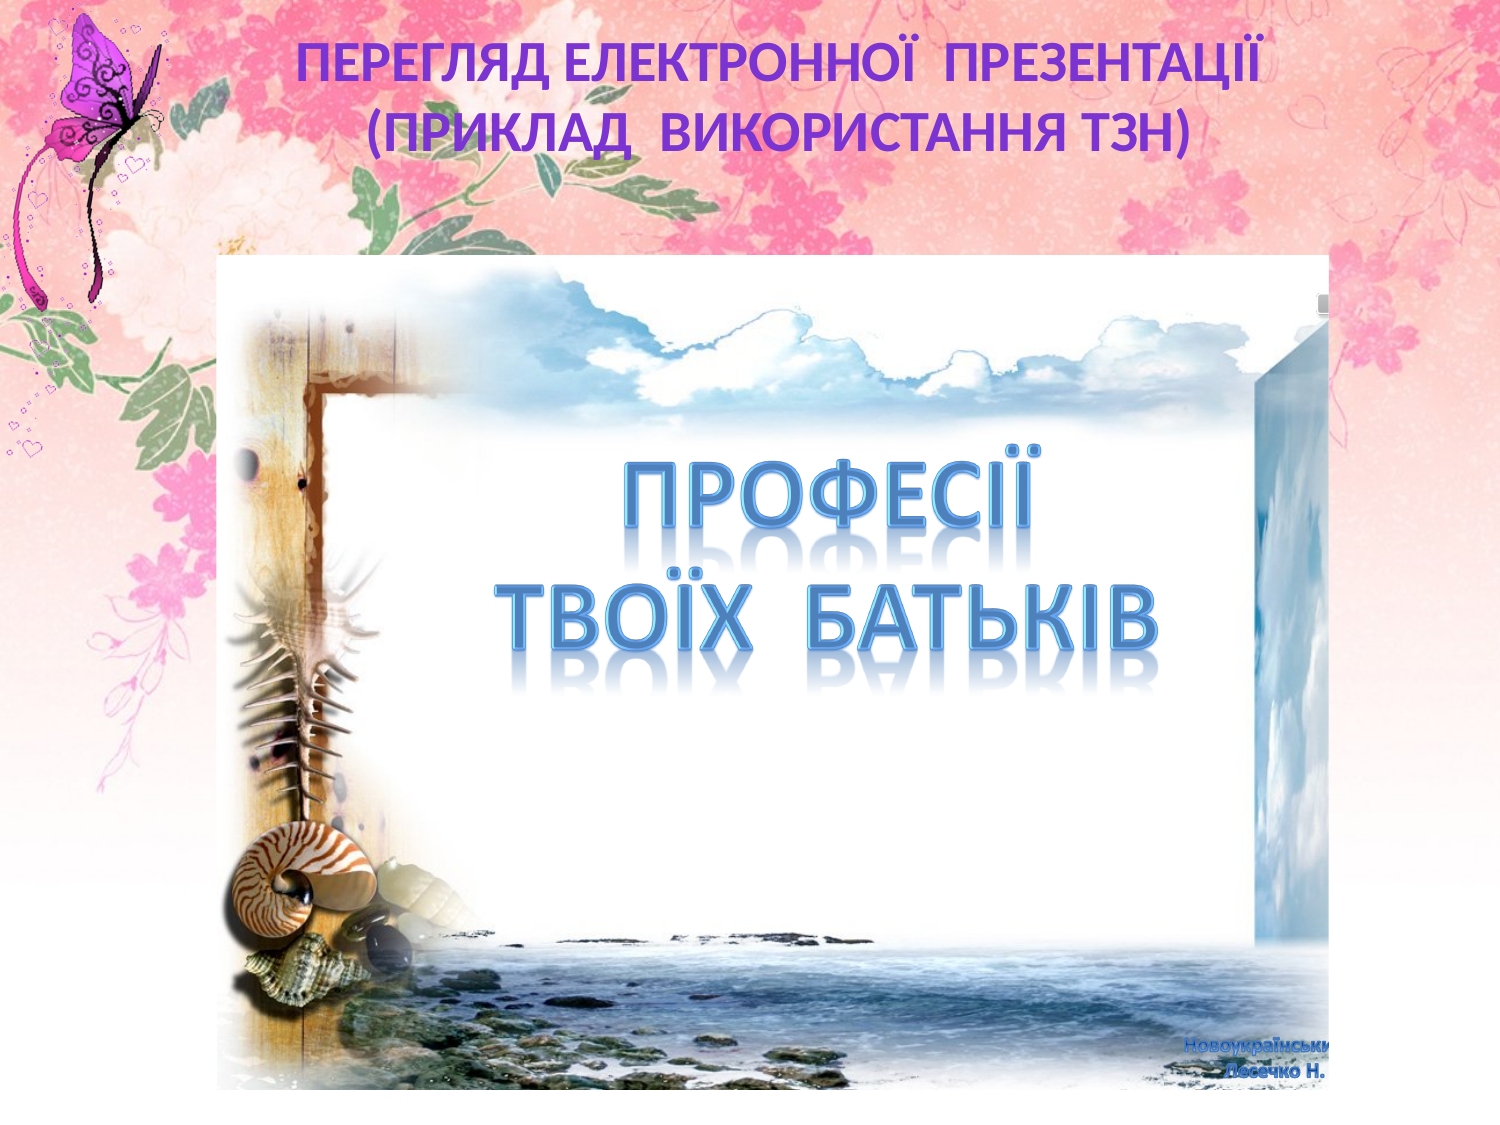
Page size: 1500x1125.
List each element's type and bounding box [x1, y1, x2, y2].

picture [0, 0, 1500, 1125]
text_box [216, 255, 1330, 1090]
